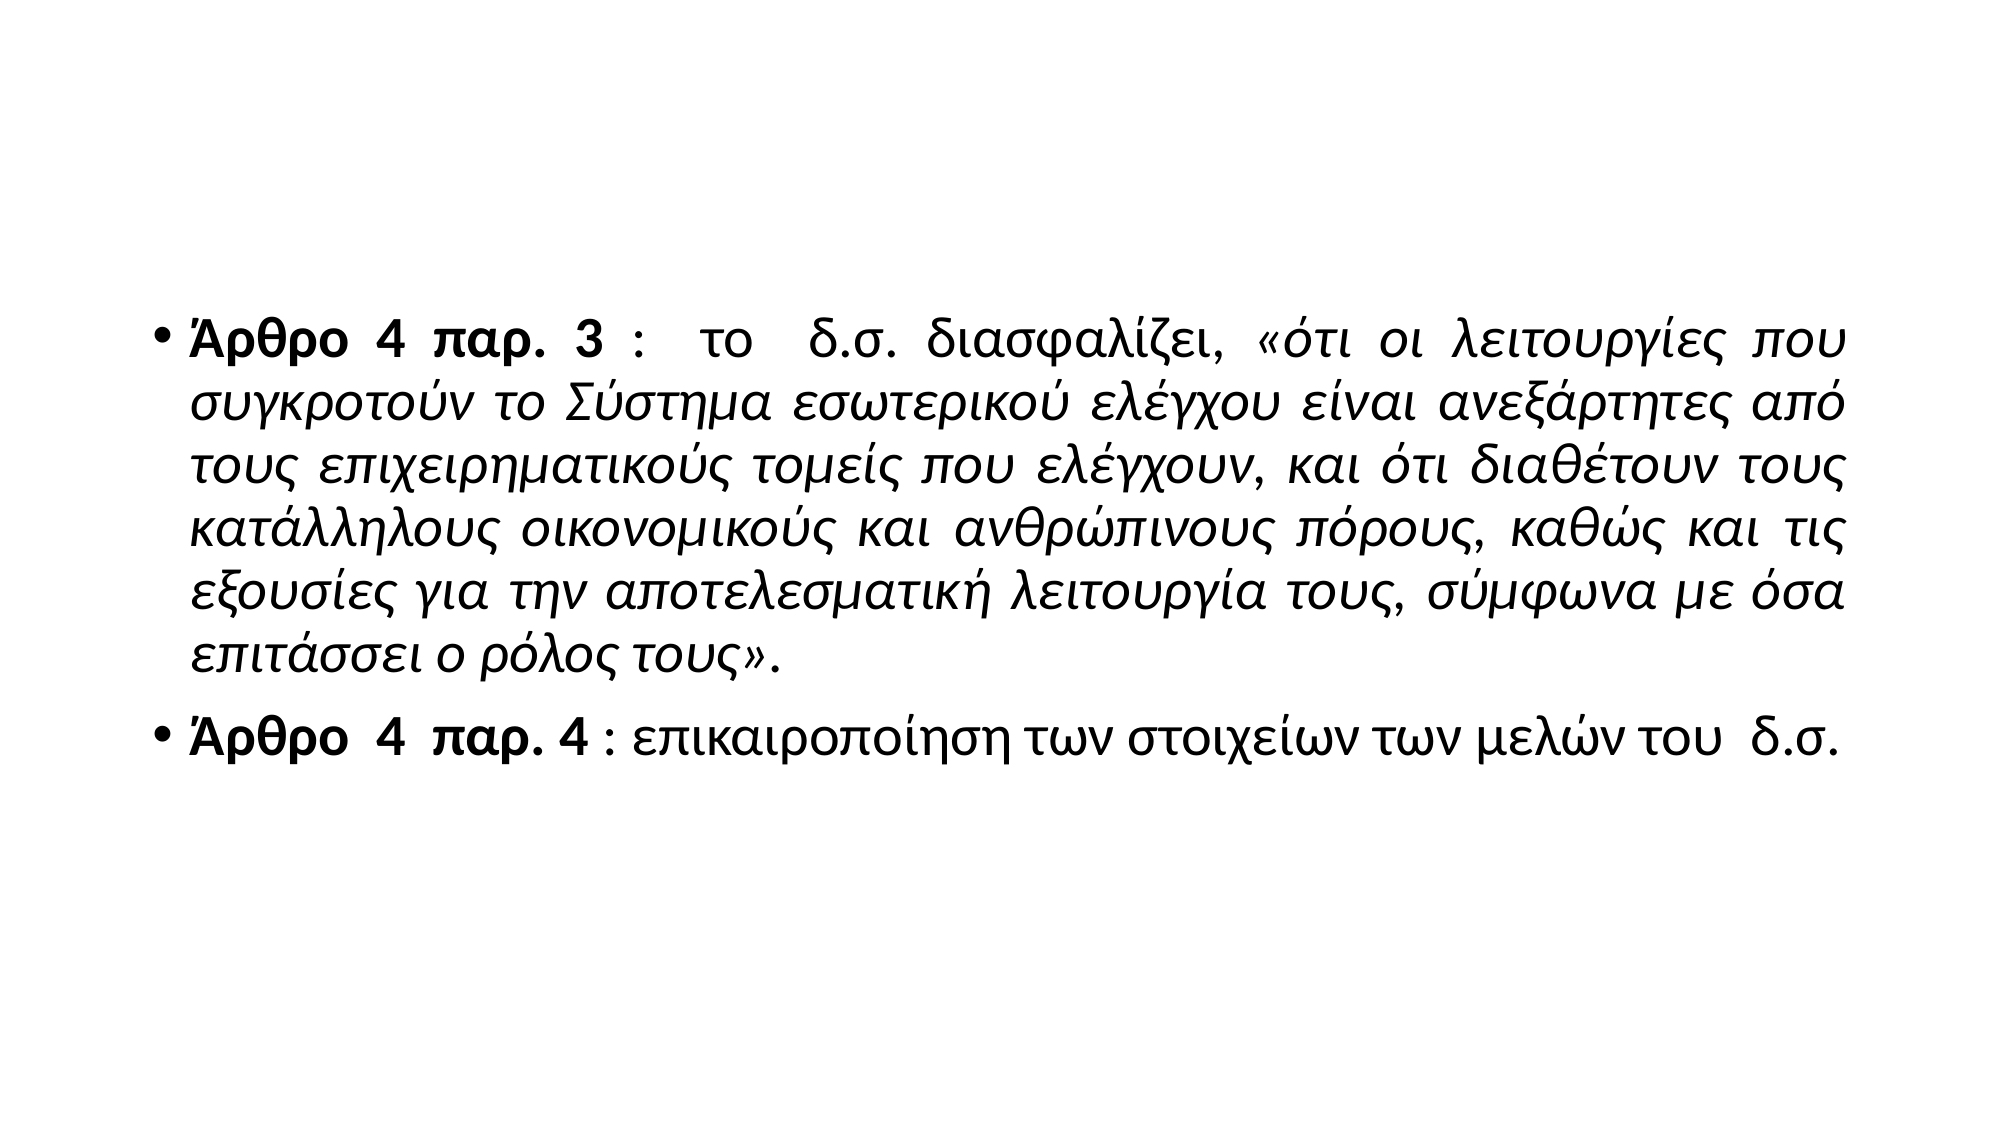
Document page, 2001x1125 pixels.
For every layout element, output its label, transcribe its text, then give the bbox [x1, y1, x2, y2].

list Άρθρο 4 παρ. 3 : το δ.σ. διασφαλίζει, «ότι οι λειτουργίες που συγκροτούν το Σύστημα εσωτερικού ελέγχου είναι ανεξάρτητες από τους επιχειρηματικούς τομείς που ελέγχουν, και ότι διαθέτουν τους κατάλληλους οικονομικούς και ανθρώπινους πόρους, καθώς και τις εξουσίες για την αποτελεσματική λειτουργία τους, σύμφωνα με όσα επιτάσσει ο ρόλος τους». Άρθρο 4 παρ. 4 : επικαιροποίηση των στοιχείων των μελών του δ.σ. [137, 299, 1863, 1014]
